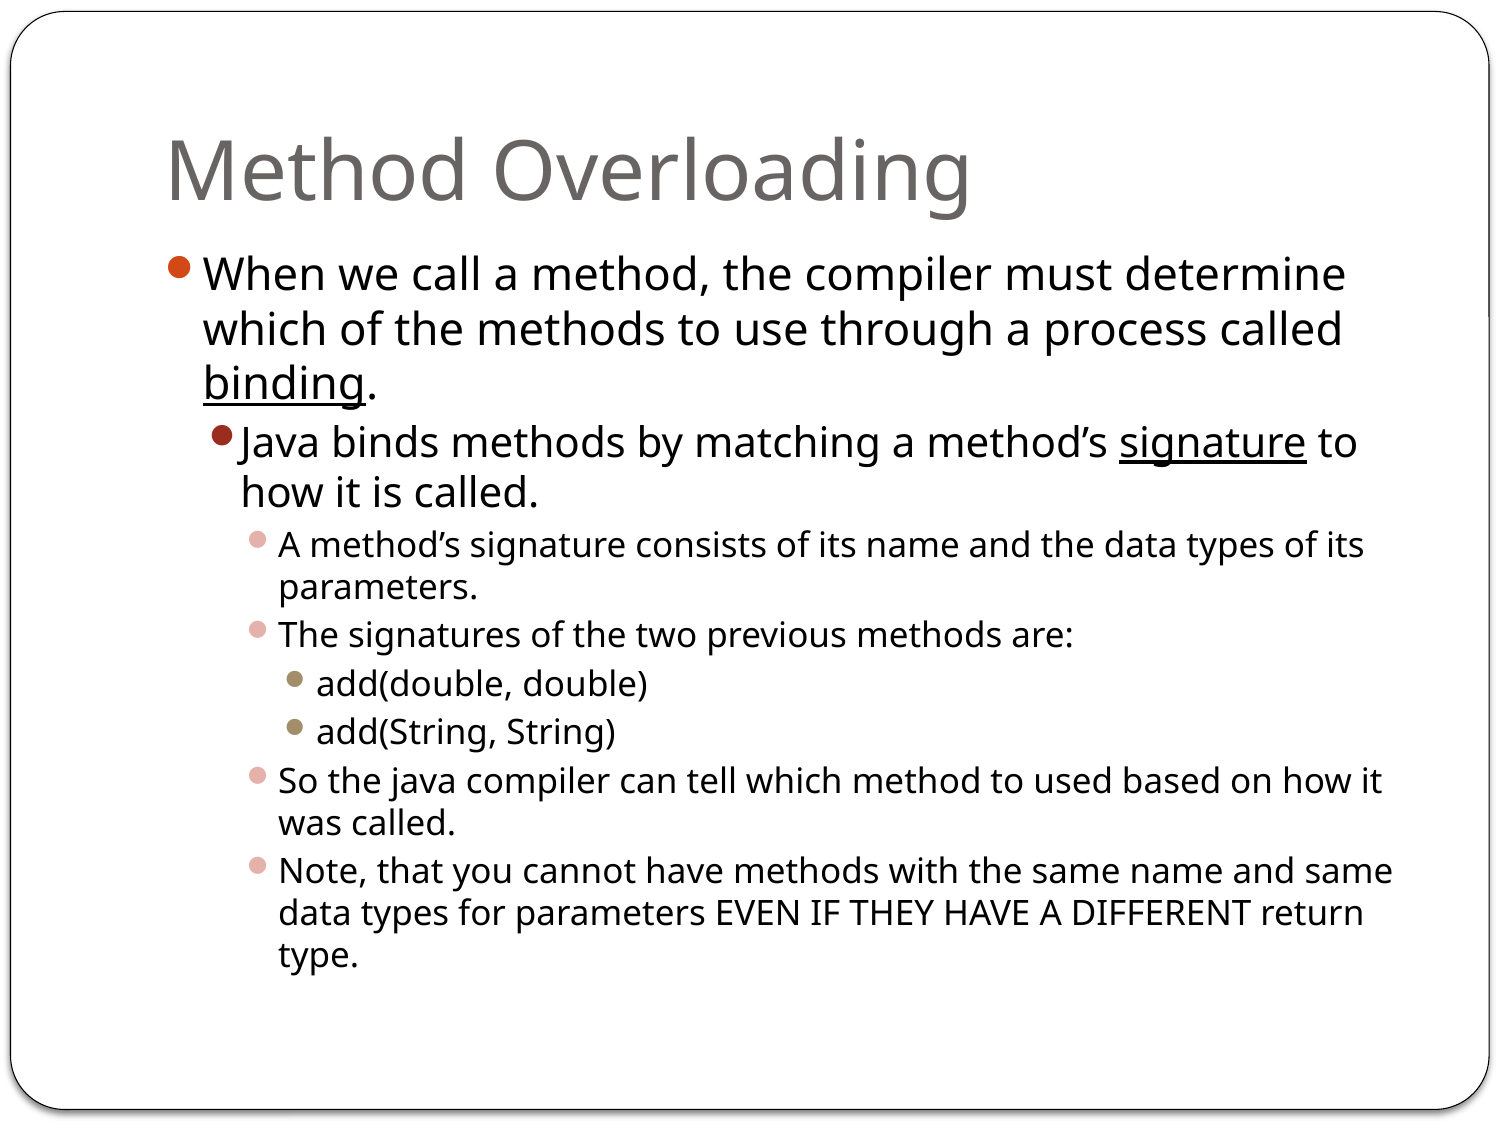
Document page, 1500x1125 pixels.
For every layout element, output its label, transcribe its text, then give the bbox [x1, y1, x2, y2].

title Method Overloading [150, 45, 1425, 233]
list When we call a method, the compiler must determine which of the methods to use through a process called binding. Java binds methods by matching a method’s signature to how it is called. A method’s signature consists of its name and the data types of its parameters. The signatures of the two previous methods are: add(double, double) add(String, String) So the java compiler can tell which method to used based on how it was called. Note, that you cannot have methods with the same name and same data types for parameters EVEN IF THEY HAVE A DIFFERENT return type. [150, 237, 1425, 988]
